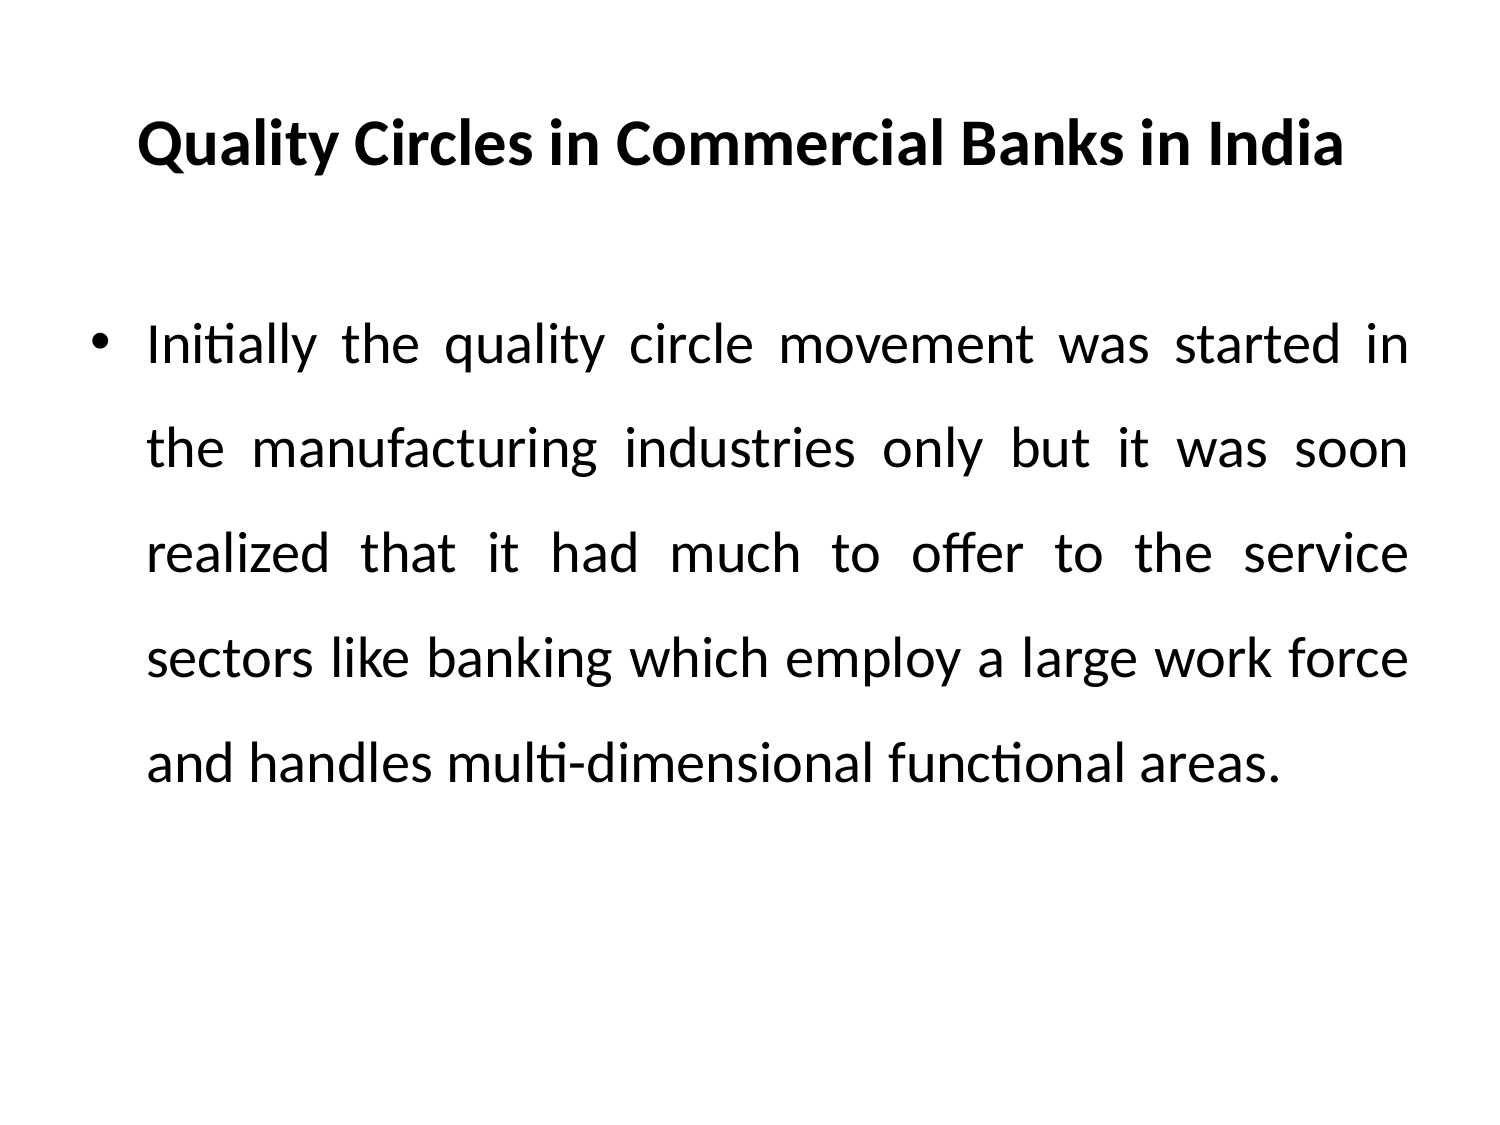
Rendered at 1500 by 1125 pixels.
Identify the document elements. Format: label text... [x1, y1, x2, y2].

title Quality Circles in Commercial Banks in India [75, 45, 1425, 233]
list Initially the quality circle movement was started in the manufacturing industries only but it was soon realized that it had much to offer to the service sectors like banking which employ a large work force and handles multi-dimensional functional areas. [75, 262, 1425, 1005]
